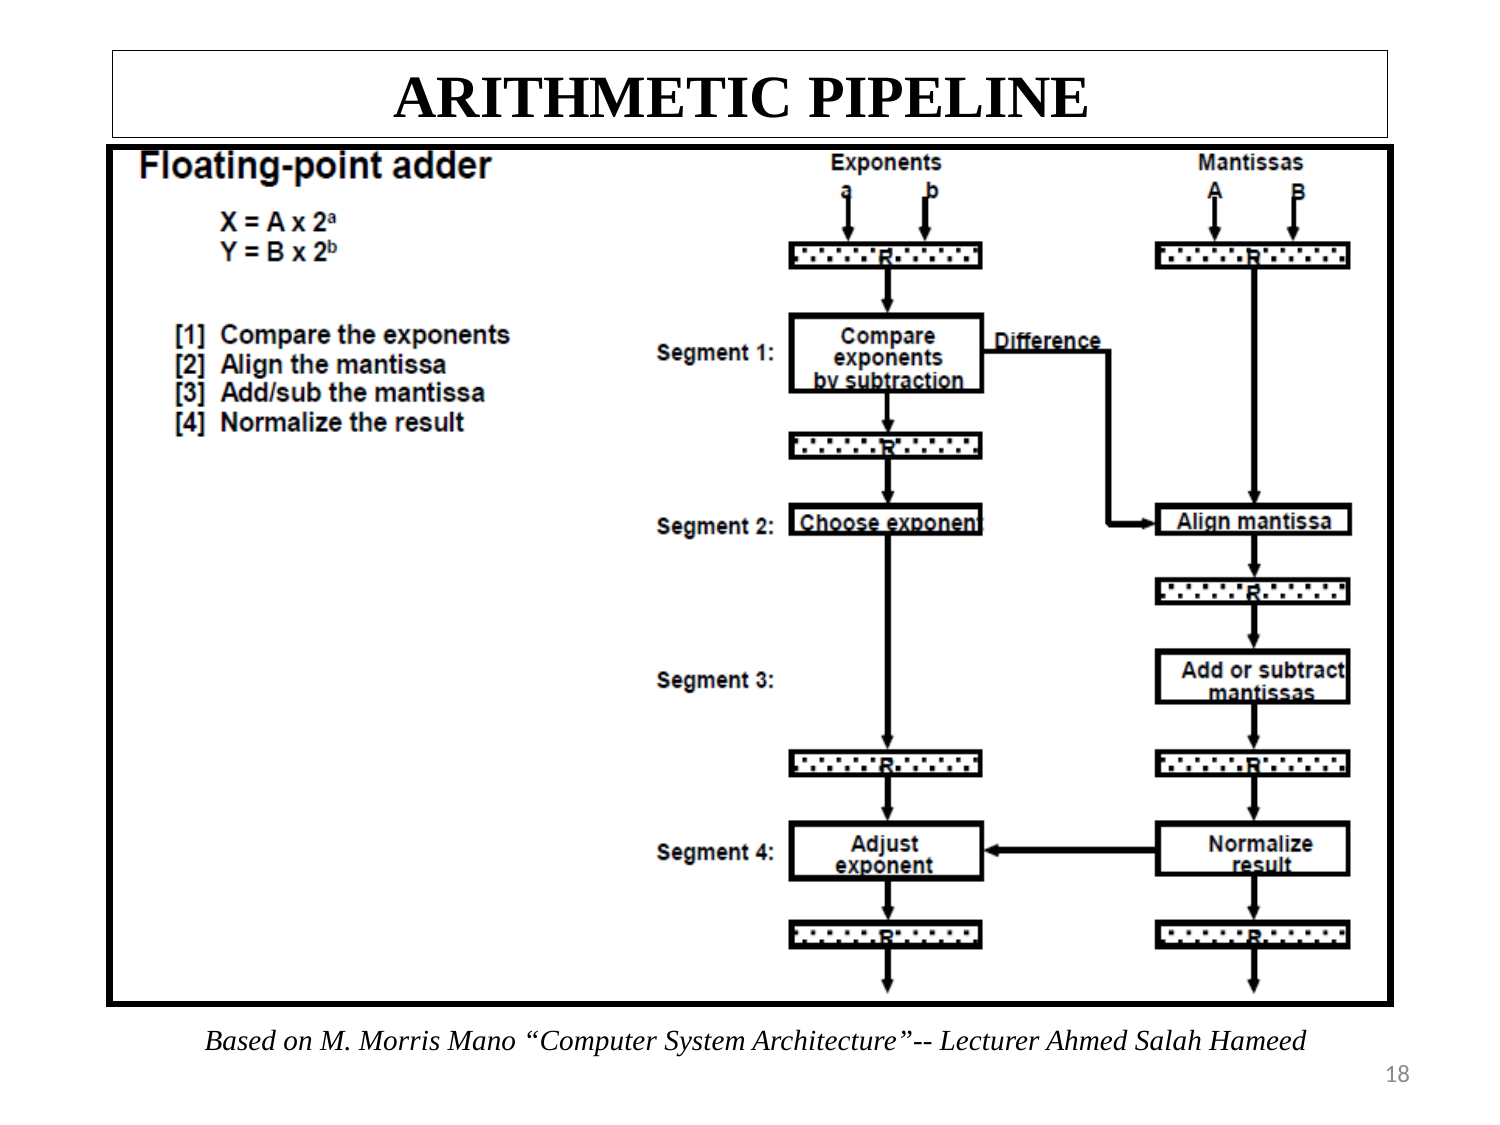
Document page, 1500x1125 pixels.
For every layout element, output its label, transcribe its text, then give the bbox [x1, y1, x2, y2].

title ARITHMETIC PIPELINE [112, 50, 1388, 138]
picture [112, 149, 1388, 1001]
slide_number 18 [1074, 1064, 1425, 1103]
text_box Based on M. Morris Mano “Computer System Architecture”-- Lecturer Ahmed Salah Hameed [49, 1014, 1463, 1064]
